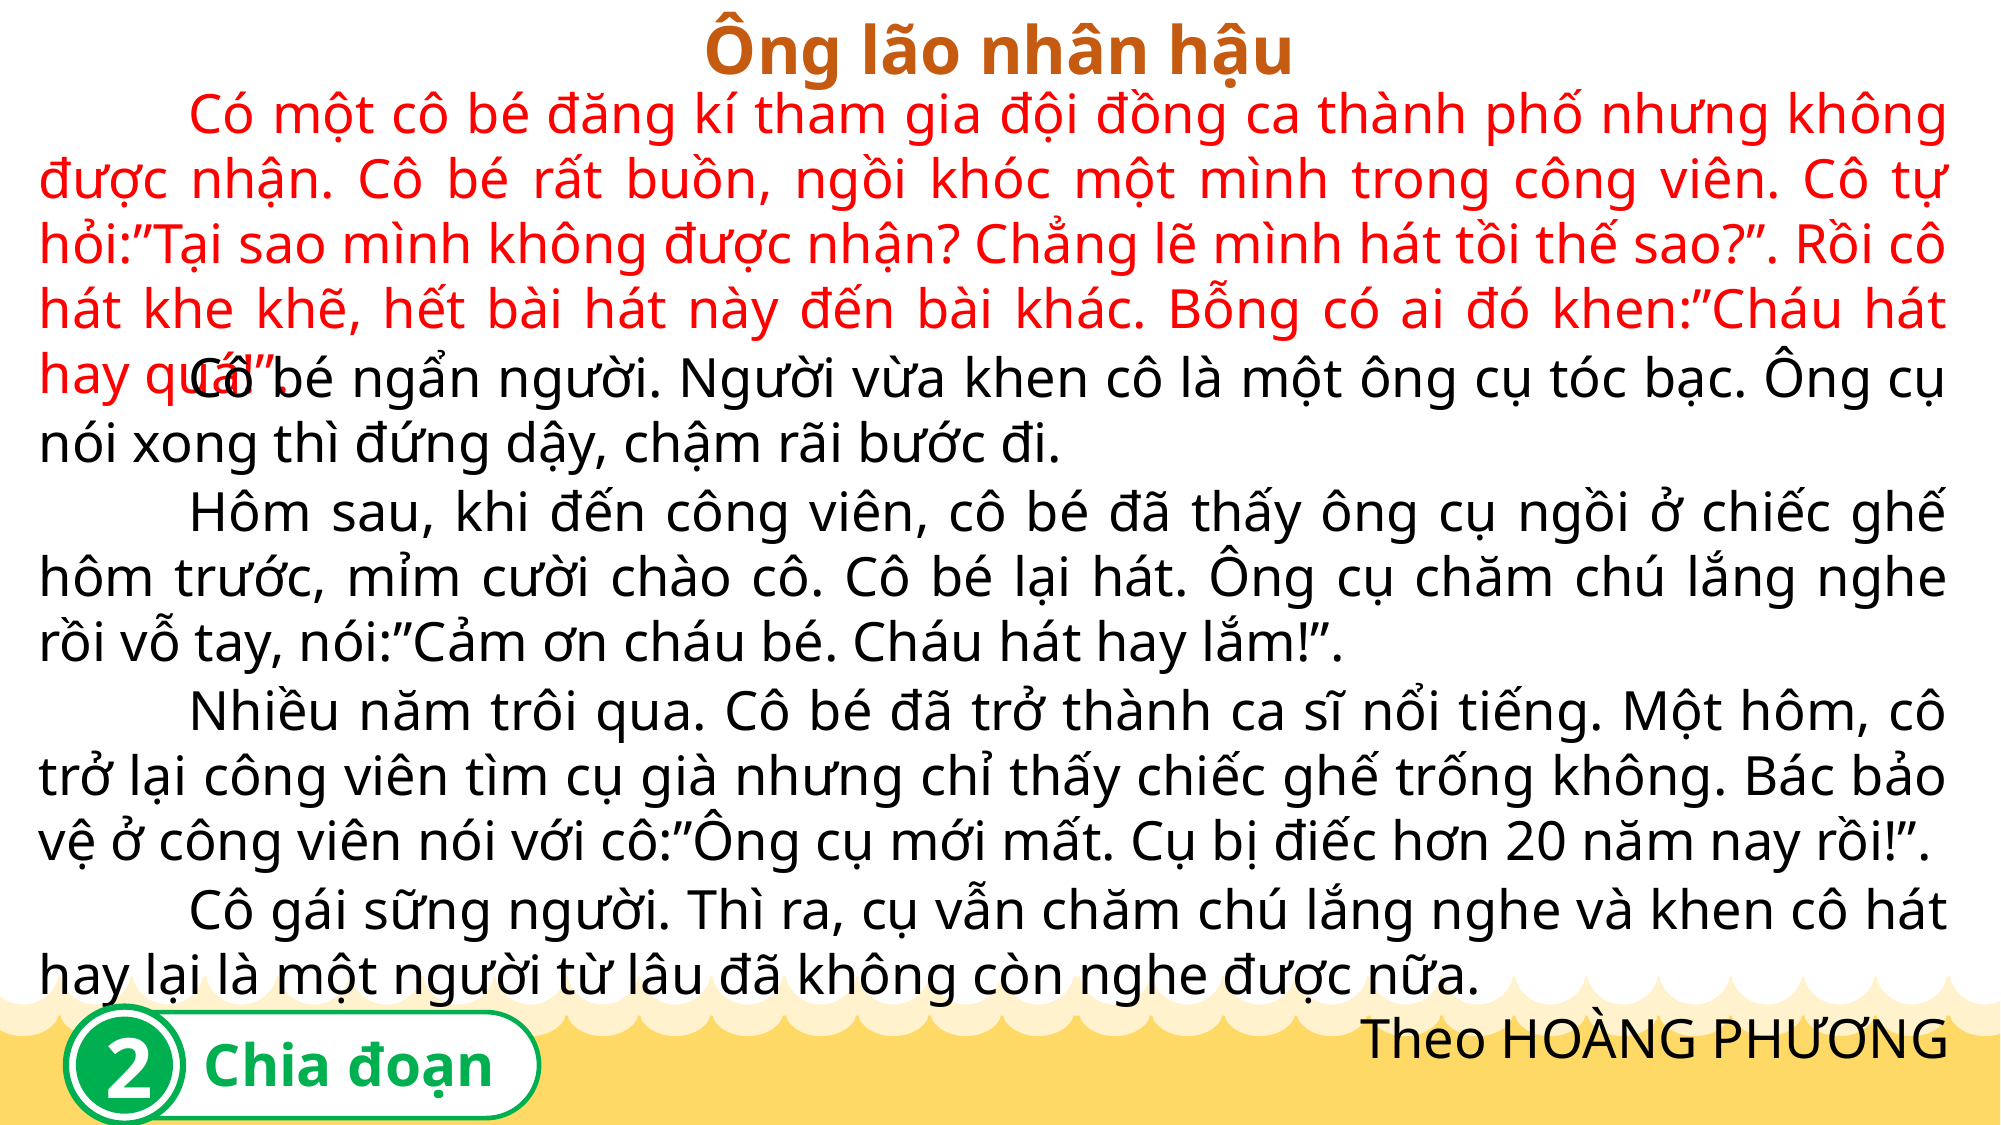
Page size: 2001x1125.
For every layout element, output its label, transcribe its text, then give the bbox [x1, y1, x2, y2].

text_box Nhiều năm trôi qua. Cô bé đã trở thành ca sĩ nổi tiếng. Một hôm, cô trở lại công viên tìm cụ già nhưng chỉ thấy chiếc ghế trống không. Bác bảo vệ ở công viên nói với cô:”Ông cụ mới mất. Cụ bị điếc hơn 20 năm nay rồi!”. [24, 668, 1965, 867]
text_box Có một cô bé đăng kí tham gia đội đồng ca thành phố nhưng không được nhận. Cô bé rất buồn, ngồi khóc một mình trong công viên. Cô tự hỏi:”Tại sao mình không được nhận? Chẳng lẽ mình hát tồi thế sao?”. Rồi cô hát khe khẽ, hết bài hát này đến bài khác. Bỗng có ai đó khen:”Cháu hát hay quá!”. [24, 71, 1965, 336]
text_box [65, 1006, 540, 1124]
text_box Ông lão nhân hậu [224, 0, 1776, 71]
text_box Cô gái sững người. Thì ra, cụ vẫn chăm chú lắng nghe và khen cô hát hay lại là một người từ lâu đã không còn nghe được nữa. Theo HOÀNG PHƯƠNG [24, 867, 1965, 1078]
text_box Cô bé ngẩn người. Người vừa khen cô là một ông cụ tóc bạc. Ông cụ nói xong thì đứng dậy, chậm rãi bước đi. [24, 336, 1965, 469]
text_box Hôm sau, khi đến công viên, cô bé đã thấy ông cụ ngồi ở chiếc ghế hôm trước, mỉm cười chào cô. Cô bé lại hát. Ông cụ chăm chú lắng nghe rồi vỗ tay, nói:”Cảm ơn cháu bé. Cháu hát hay lắm!”. [24, 469, 1965, 668]
